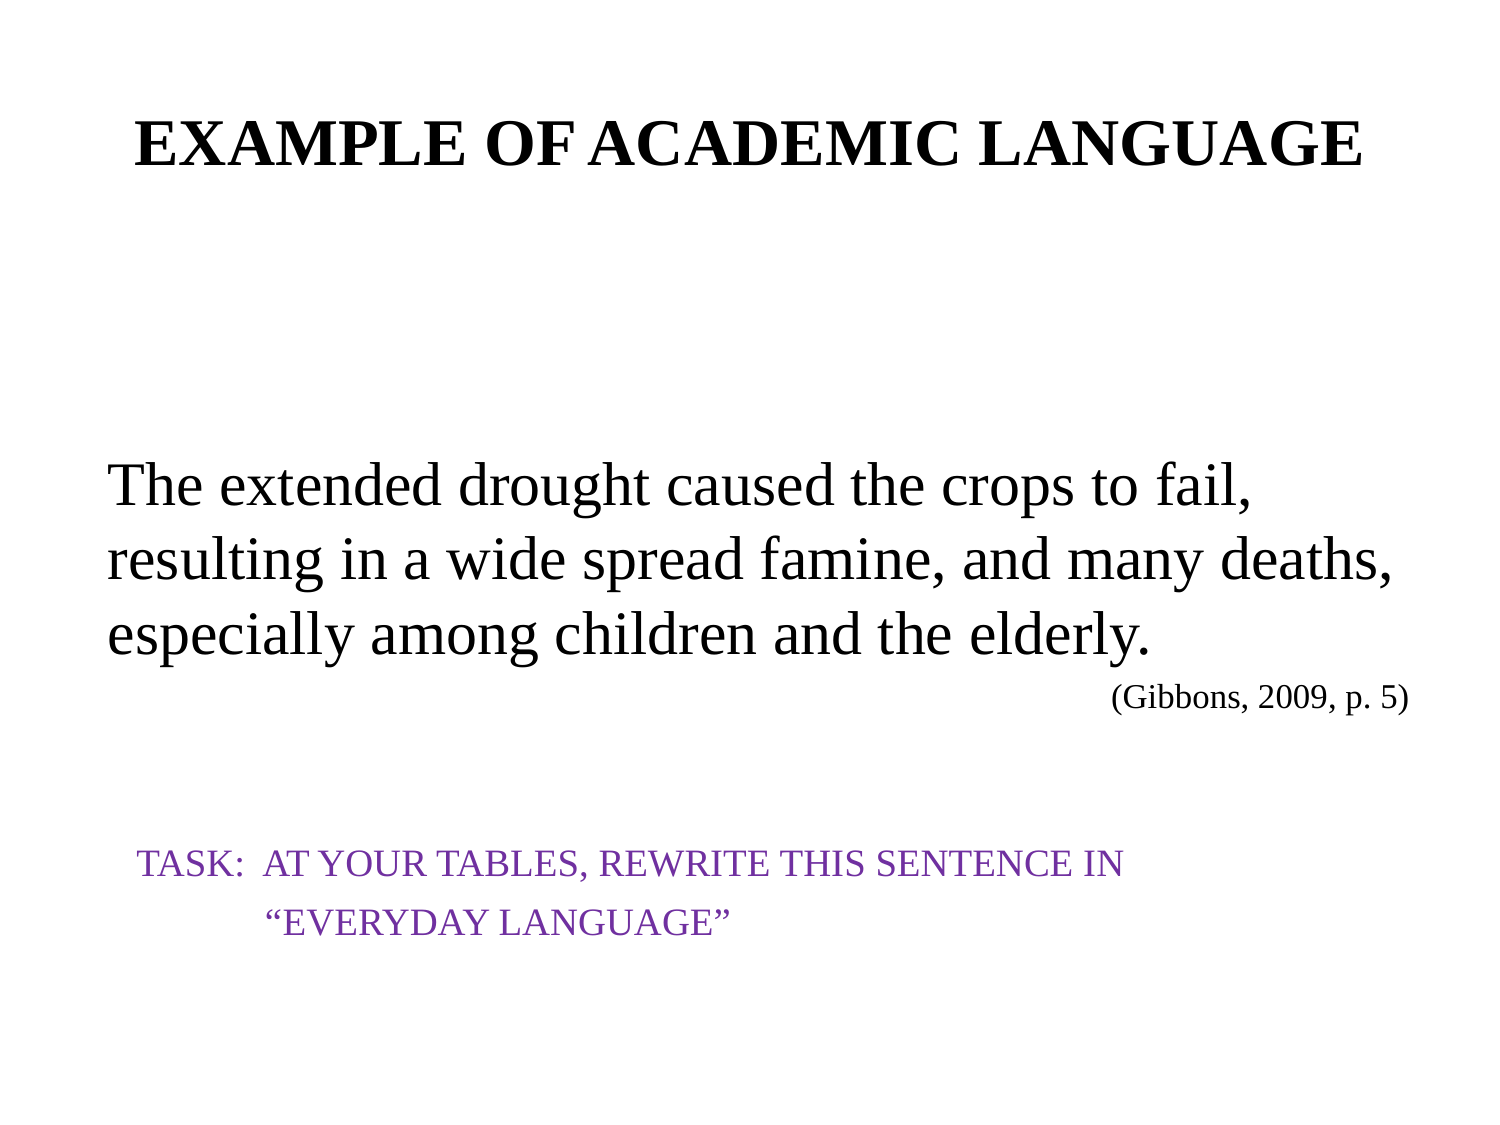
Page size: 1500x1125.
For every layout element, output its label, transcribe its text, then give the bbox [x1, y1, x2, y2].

list The extended drought caused the crops to fail, resulting in a wide spread famine, and many deaths, especially among children and the elderly. (Gibbons, 2009, p. 5) TASK: AT YOUR TABLES, REWRITE THIS SENTENCE IN “EVERYDAY LANGUAGE” [75, 262, 1425, 1005]
title EXAMPLE OF ACADEMIC LANGUAGE [75, 45, 1425, 233]
